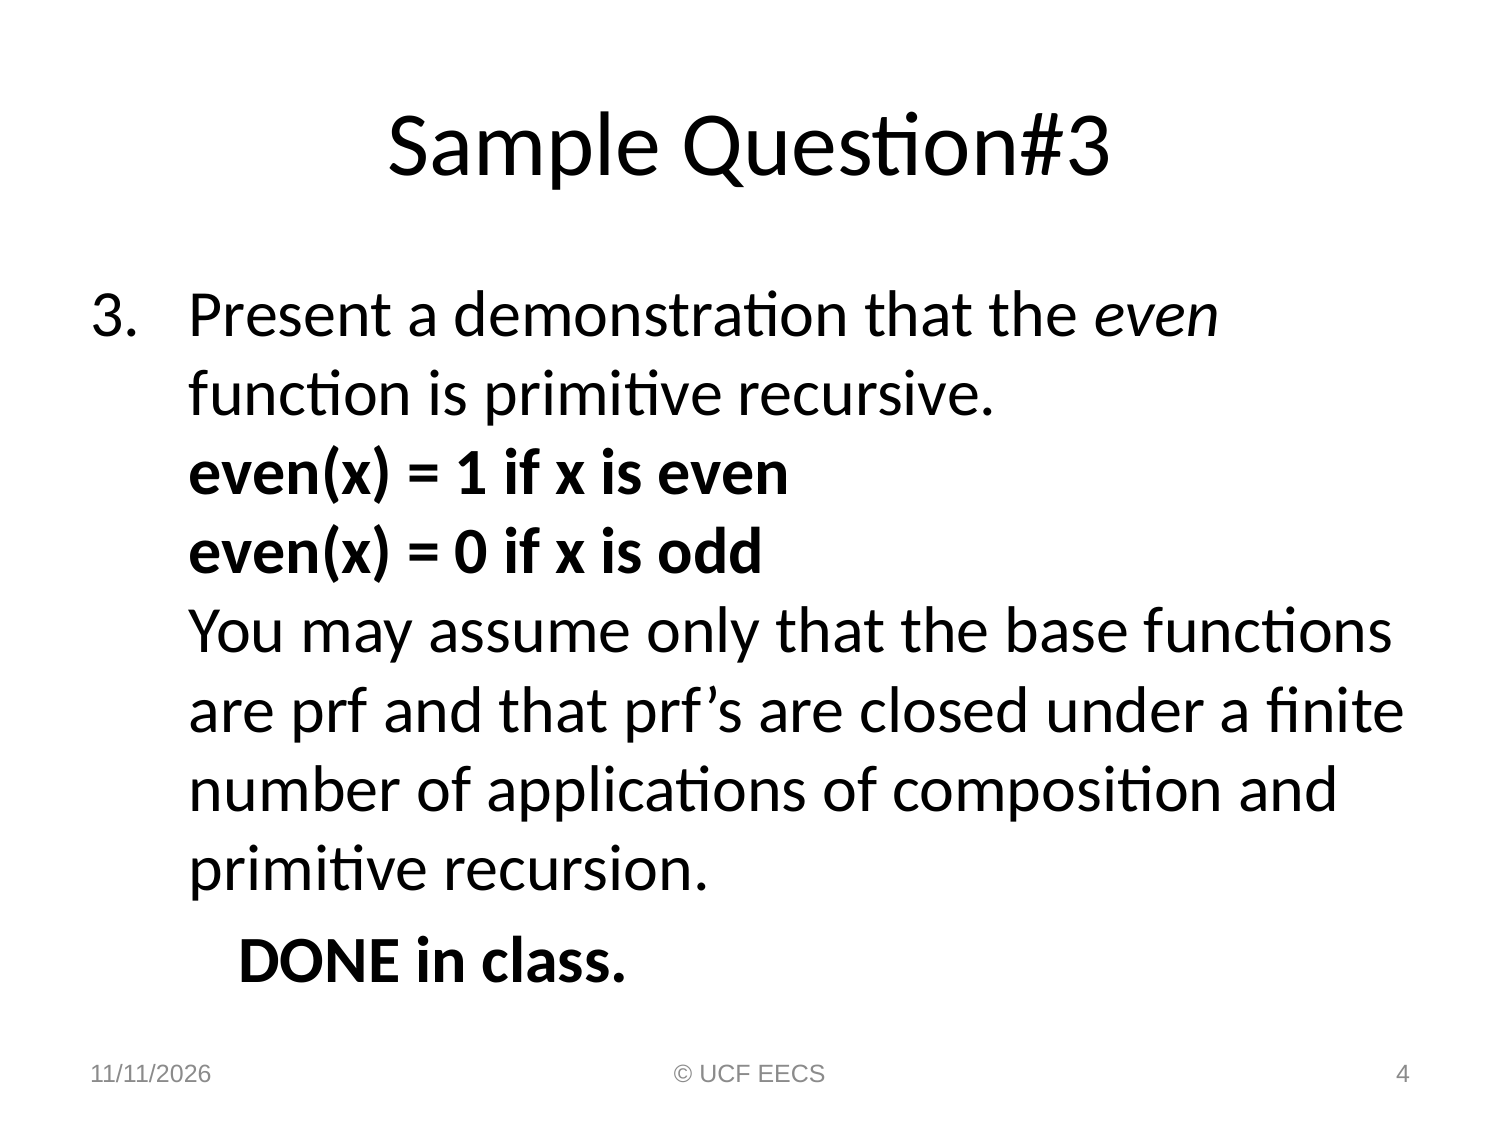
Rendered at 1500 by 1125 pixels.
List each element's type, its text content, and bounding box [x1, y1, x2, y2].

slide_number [75, 1042, 425, 1103]
list Present a demonstration that the even function is primitive recursive. even(x) = 1 if x is even even(x) = 0 if x is odd You may assume only that the base functions are prf and that prf’s are closed under a finite number of applications of composition and primitive recursion. DONE in class. [75, 262, 1425, 1005]
footer © UCF EECS [512, 1042, 988, 1103]
title Sample Question#3 [75, 45, 1425, 233]
slide_number 4 [1074, 1042, 1425, 1103]
